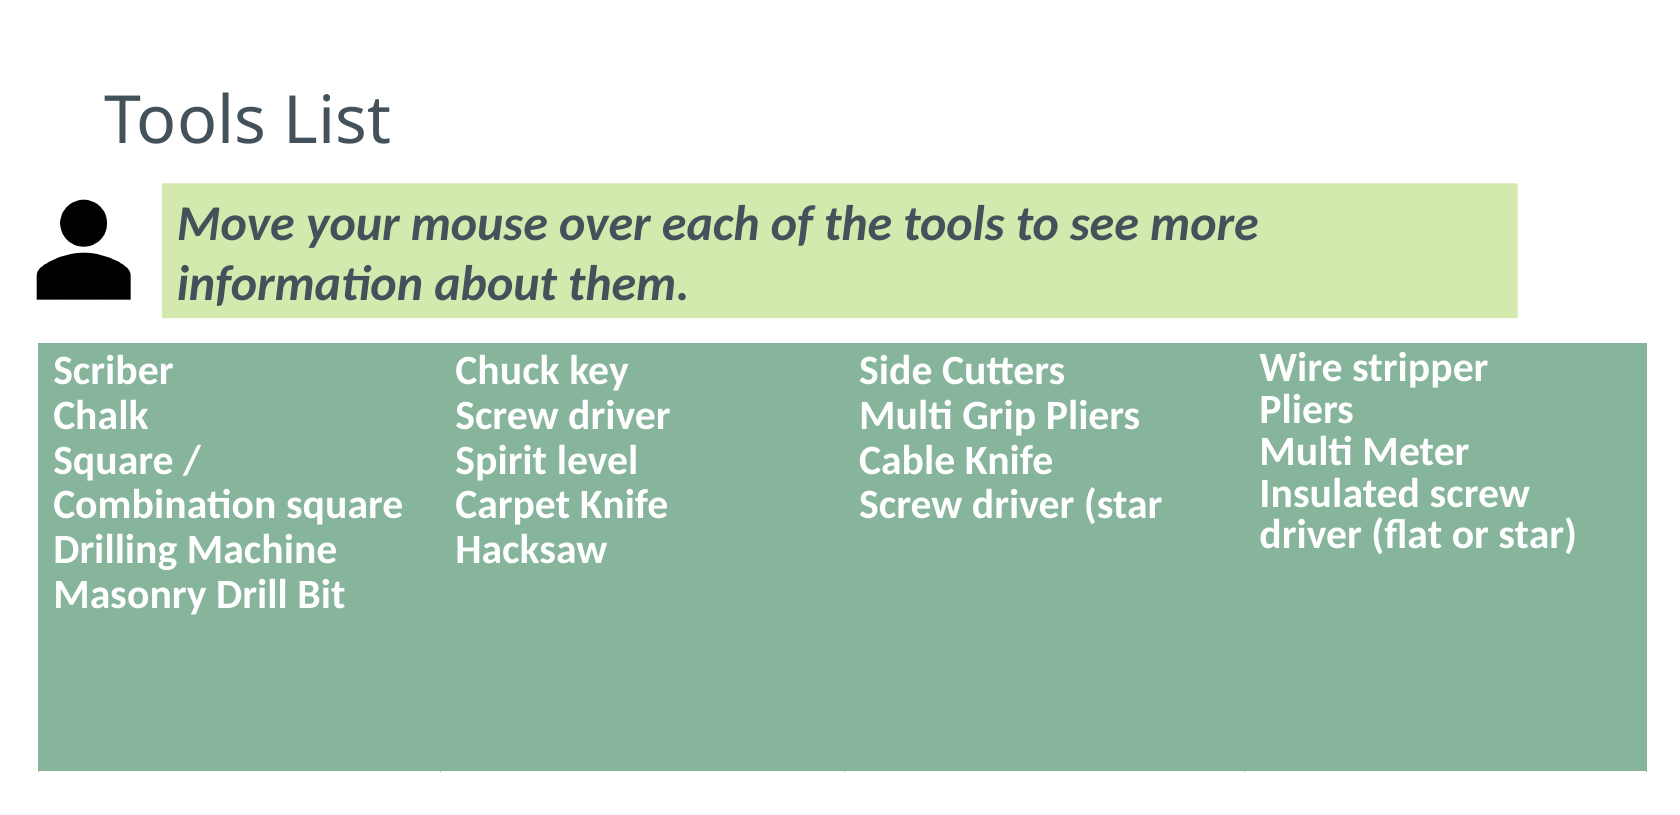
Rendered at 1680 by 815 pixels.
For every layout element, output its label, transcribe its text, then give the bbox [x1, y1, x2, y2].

table_header Side Cutters Multi Grip Pliers Cable Knife Screw driver (star [845, 344, 1244, 771]
table_header Chuck key Screw driver Spirit level Carpet Knife Hacksaw [441, 344, 844, 771]
text_box Move your mouse over each of the tools to see more information about them. [162, 183, 1518, 319]
title Tools List [89, 43, 1340, 201]
table_header Scriber Chalk Square / Combination square Drilling Machine Masonry Drill Bit [39, 344, 440, 771]
table_header Wire stripper Pliers Multi Meter Insulated screw driver (flat or star) [1245, 344, 1646, 771]
picture [13, 179, 154, 320]
